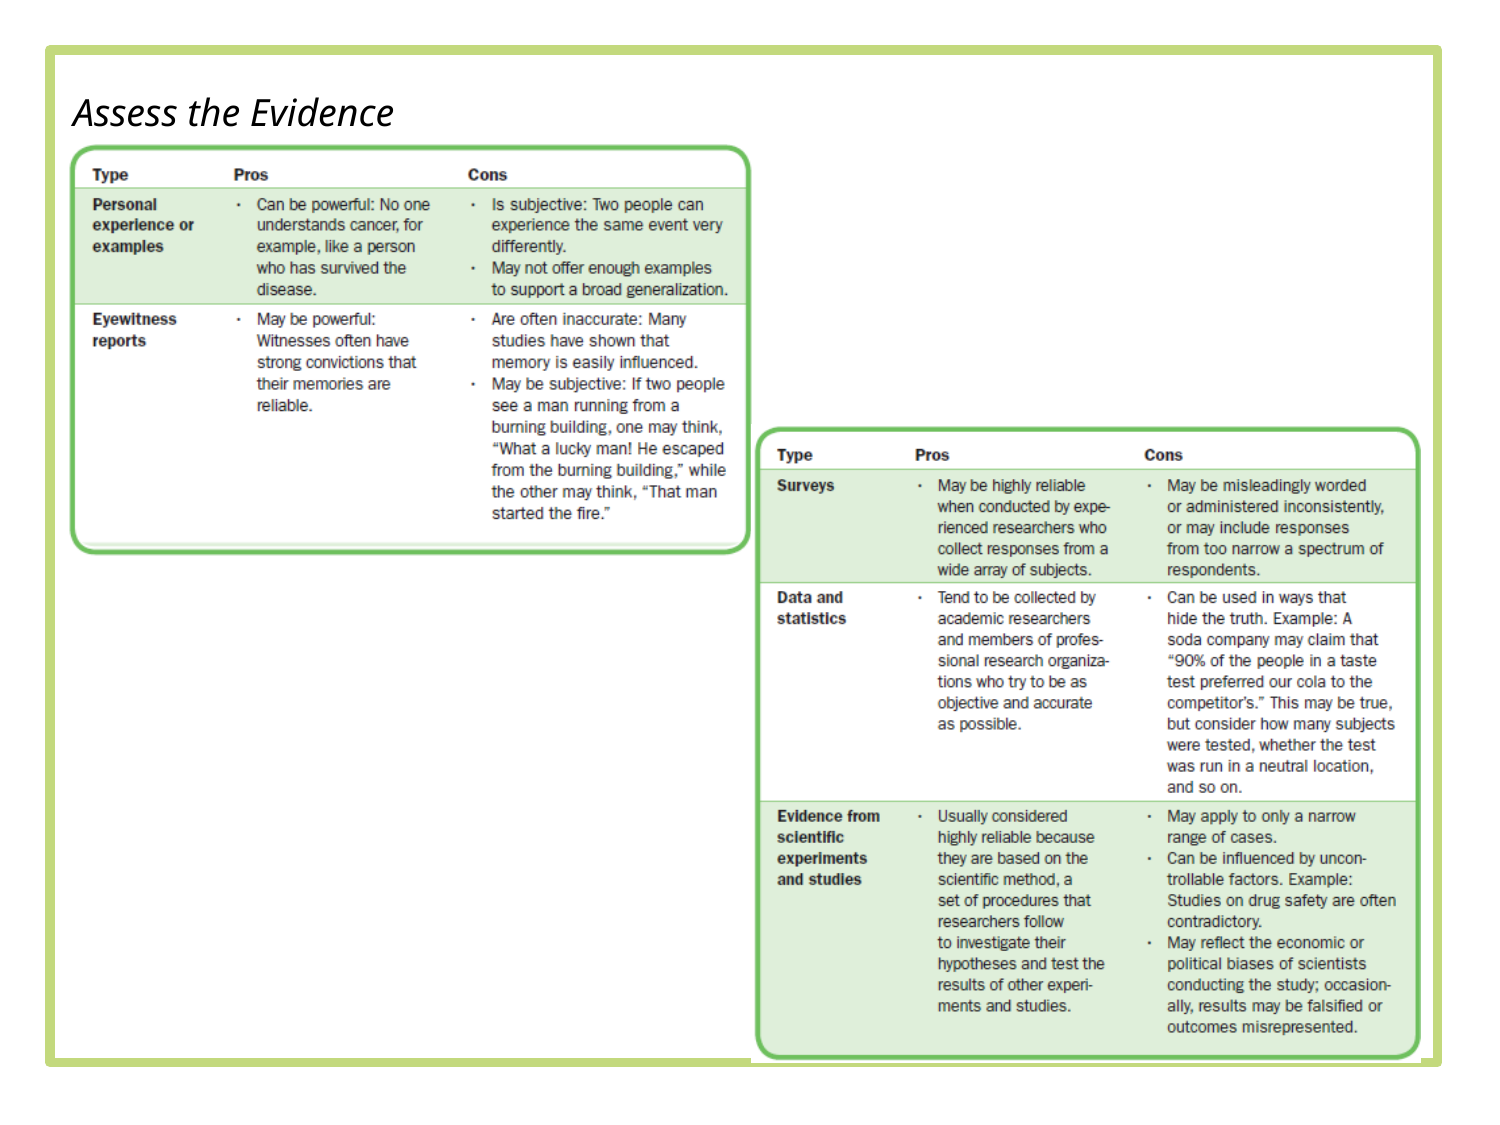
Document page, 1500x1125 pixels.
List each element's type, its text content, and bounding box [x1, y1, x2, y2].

text_box [48, 48, 1440, 1065]
picture [63, 142, 1421, 1063]
text_box Assess the Evidence [58, 82, 596, 142]
